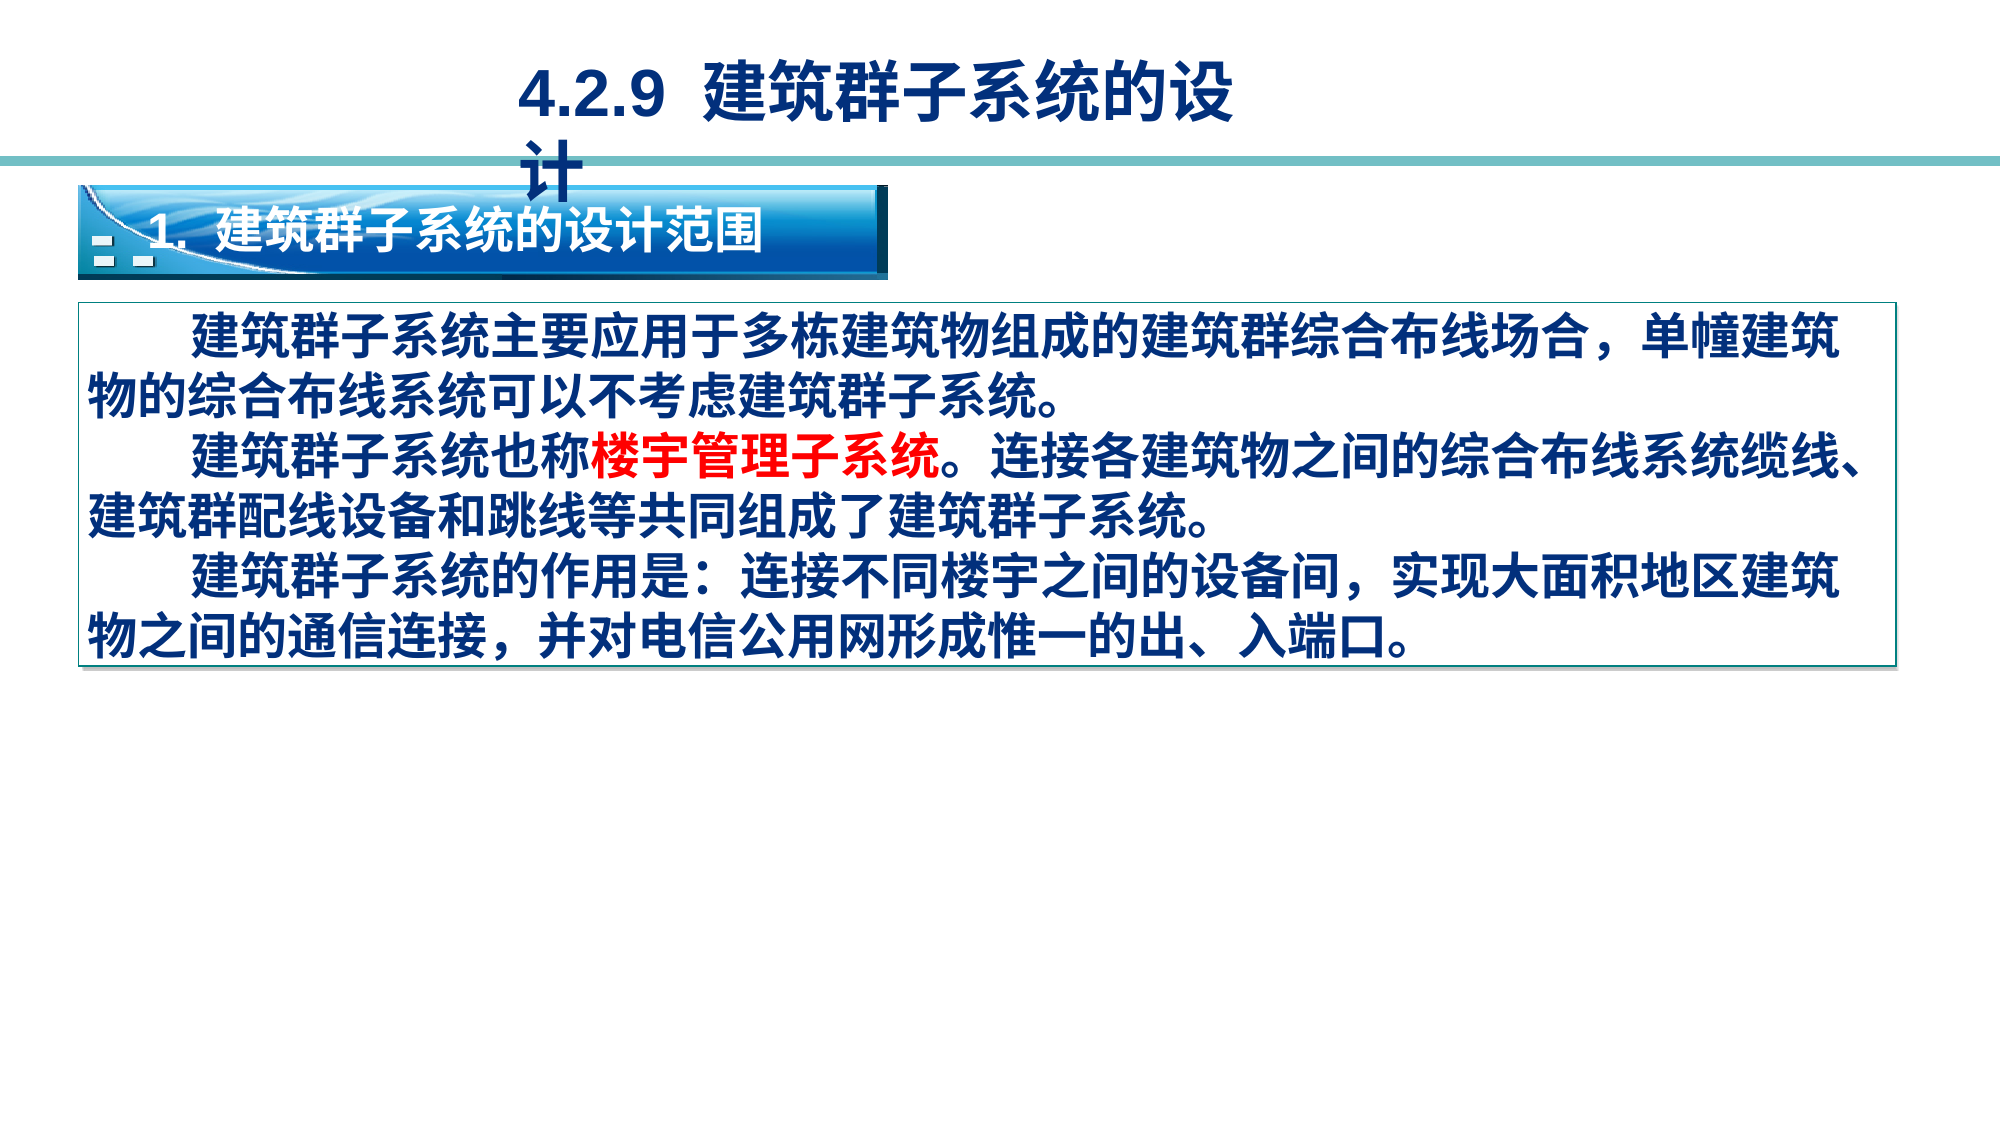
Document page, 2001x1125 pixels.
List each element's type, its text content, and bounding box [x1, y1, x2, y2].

text_box 4.2.9 建筑群子系统的设计 [503, 42, 1305, 138]
text_box 建筑群子系统主要应用于多栋建筑物组成的建筑群综合布线场合，单幢建筑物的综合布线系统可以不考虑建筑群子系统。 建筑群子系统也称楼宇管理子系统。连接各建筑物之间的综合布线系统缆线、建筑群配线设备和跳线等共同组成了建筑群子系统。 建筑群子系统的作用是：连接不同楼宇之间的设备间，实现大面积地区建筑物之间的通信连接，并对电信公用网形成惟一的出、入端口。 [78, 302, 1897, 667]
text_box 1. 建筑群子系统的设计范围 [893, 191, 899, 267]
picture [78, 185, 878, 273]
picture [503, 274, 888, 281]
